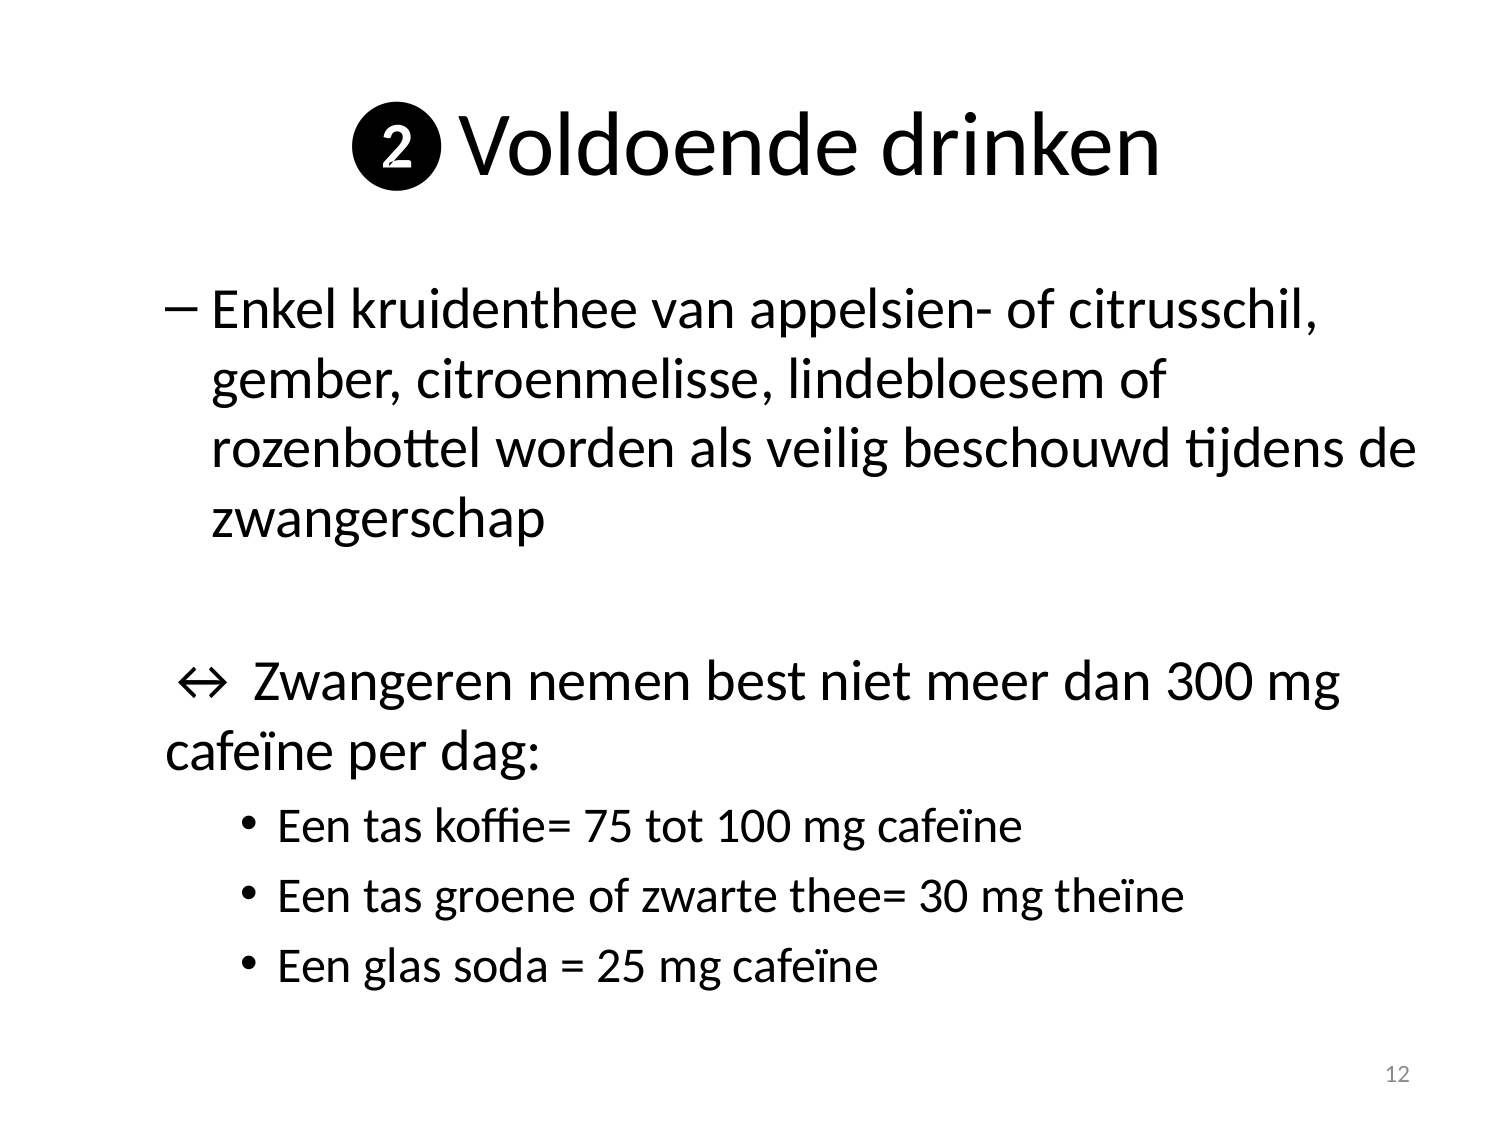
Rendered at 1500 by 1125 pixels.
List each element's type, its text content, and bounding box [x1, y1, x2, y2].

slide_number 12 [1074, 1042, 1425, 1103]
list Enkel kruidenthee van appelsien- of citrusschil, gember, citroenmelisse, lindebloesem of rozenbottel worden als veilig beschouwd tijdens de zwangerschap ↔ Zwangeren nemen best niet meer dan 300 mg cafeïne per dag: Een tas koffie= 75 tot 100 mg cafeïne Een tas groene of zwarte thee= 30 mg theïne Een glas soda = 25 mg cafeïne [75, 262, 1442, 1043]
title ❷Voldoende drinken [75, 45, 1425, 233]
